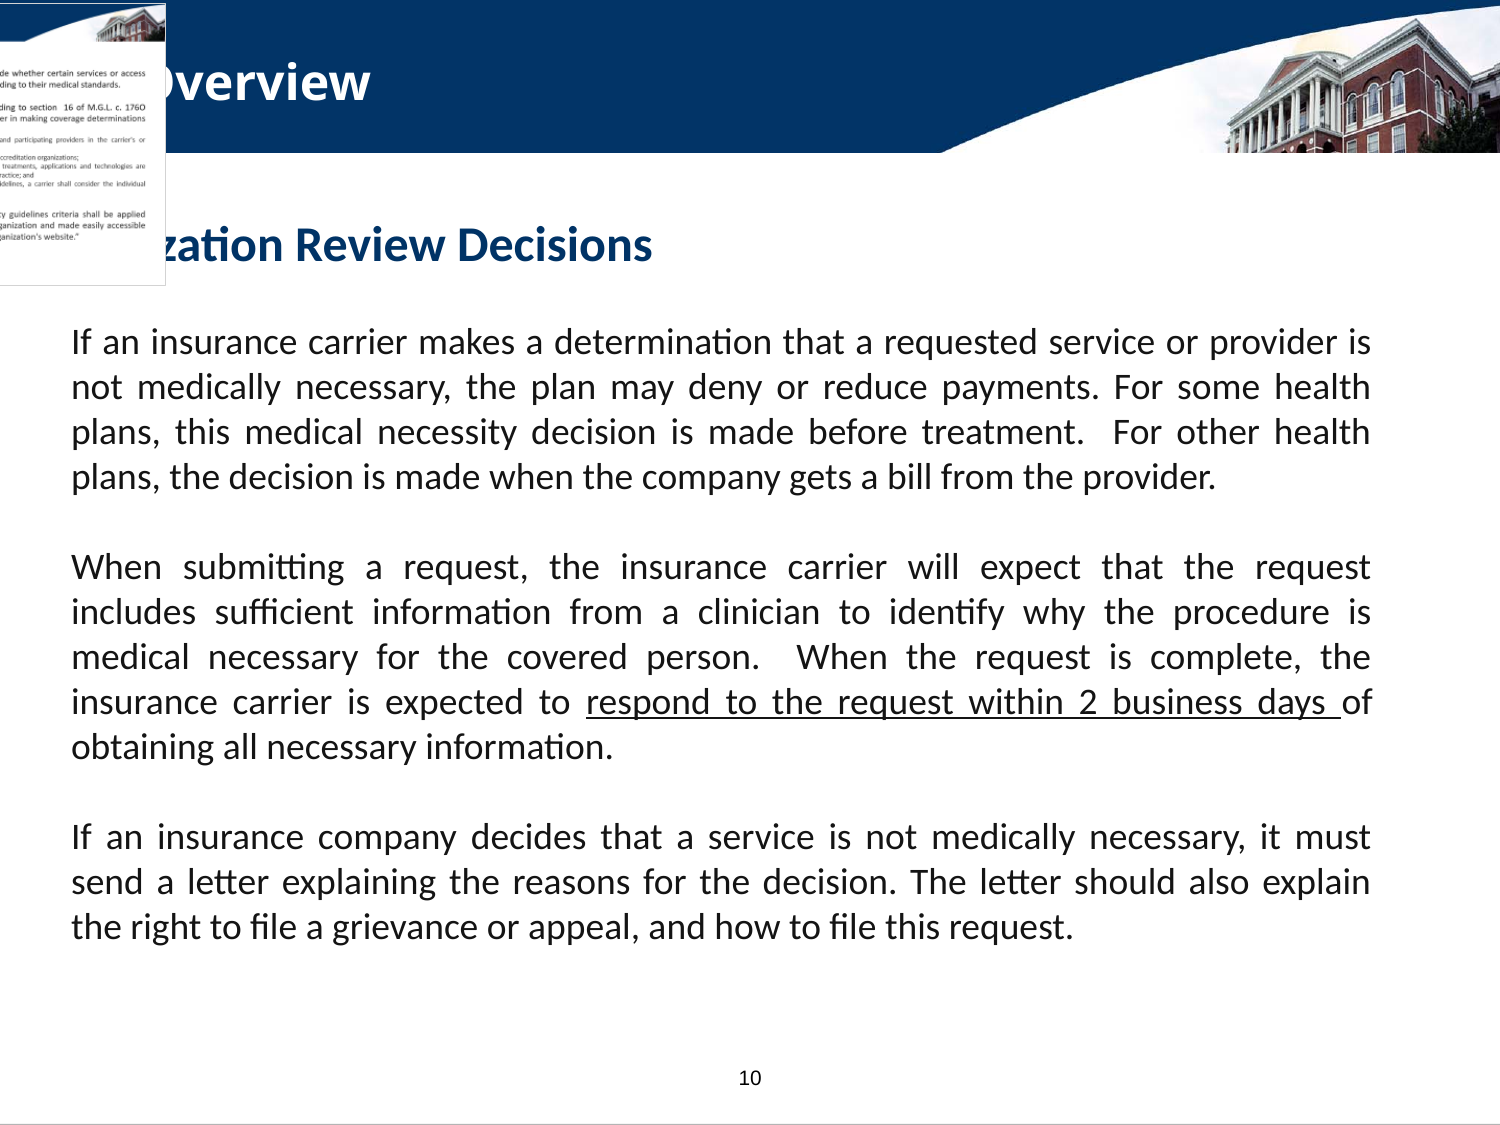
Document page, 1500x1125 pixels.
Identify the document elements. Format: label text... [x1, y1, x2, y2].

picture [0, 0, 1500, 153]
title Overview [166, 17, 1050, 143]
picture [0, 4, 165, 285]
text_box Utilization Review Decisions If an insurance carrier makes a determination that a requested service or provider is not medically necessary, the plan may deny or reduce payments. For some health plans, this medical necessity decision is made before treatment. For other health plans, the decision is made when the company gets a bill from the provider. When submitting a request, the insurance carrier will expect that the request includes sufficient information from a clinician to identify why the procedure is medical necessary for the covered person. When the request is complete, the insurance carrier is expected to respond to the request within 2 business days of obtaining all necessary information. If an insurance company decides that a service is not medically necessary, it must send a letter explaining the reasons for the decision. The letter should also explain the right to file a grievance or appeal, and how to file this request. [56, 200, 1388, 954]
